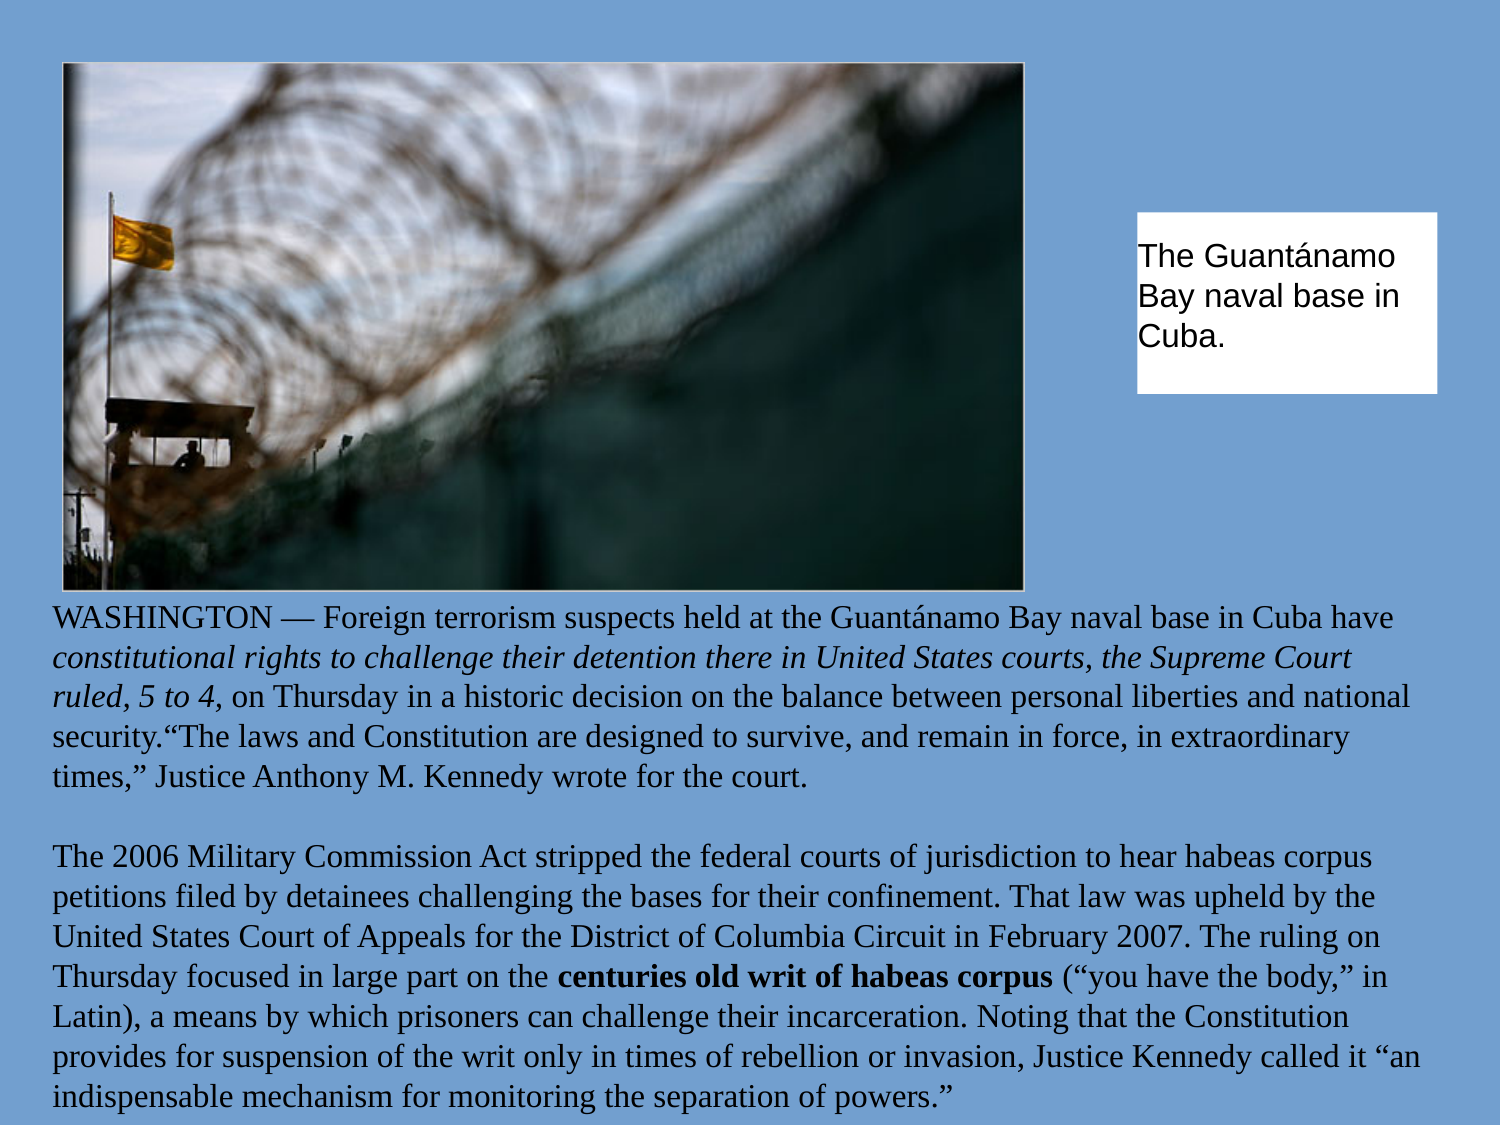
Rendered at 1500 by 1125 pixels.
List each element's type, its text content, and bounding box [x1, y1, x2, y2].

text_box The Guantánamo Bay naval base in Cuba. [1137, 212, 1438, 394]
text_box WASHINGTON — Foreign terrorism suspects held at the Guantánamo Bay naval base in Cuba have constitutional rights to challenge their detention there in United States courts, the Supreme Court ruled, 5 to 4, on Thursday in a historic decision on the balance between personal liberties and national security.“The laws and Constitution are designed to survive, and remain in force, in extraordinary times,” Justice Anthony M. Kennedy wrote for the court. The 2006 Military Commission Act stripped the federal courts of jurisdiction to hear habeas corpus petitions filed by detainees challenging the bases for their confinement. That law was upheld by the United States Court of Appeals for the District of Columbia Circuit in February 2007. The ruling on Thursday focused in large part on the centuries old writ of habeas corpus (“you have the body,” in Latin), a means by which prisoners can challenge their incarceration. Noting that the Constitution provides for suspension of the writ only in times of rebellion or invasion, Justice Kennedy called it “an indispensable mechanism for monitoring the separation of powers.” [37, 587, 1450, 1125]
picture [62, 62, 1026, 593]
